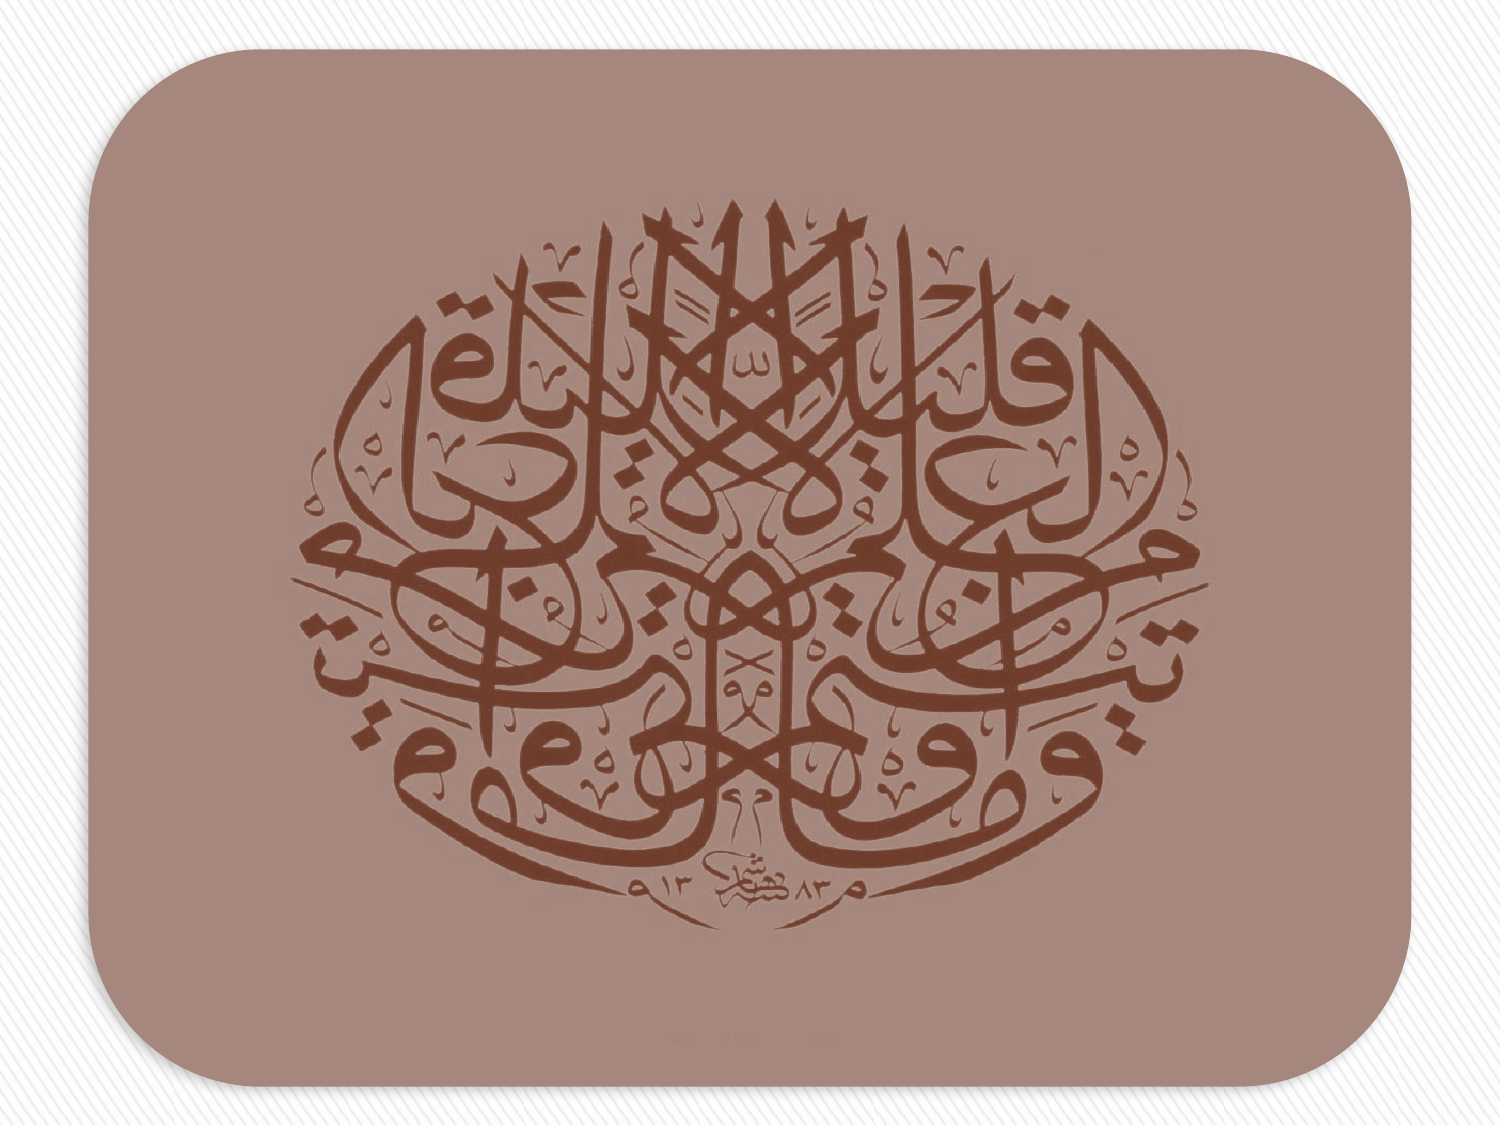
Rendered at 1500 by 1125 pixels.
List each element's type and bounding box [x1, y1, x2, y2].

picture [88, 48, 1412, 1087]
